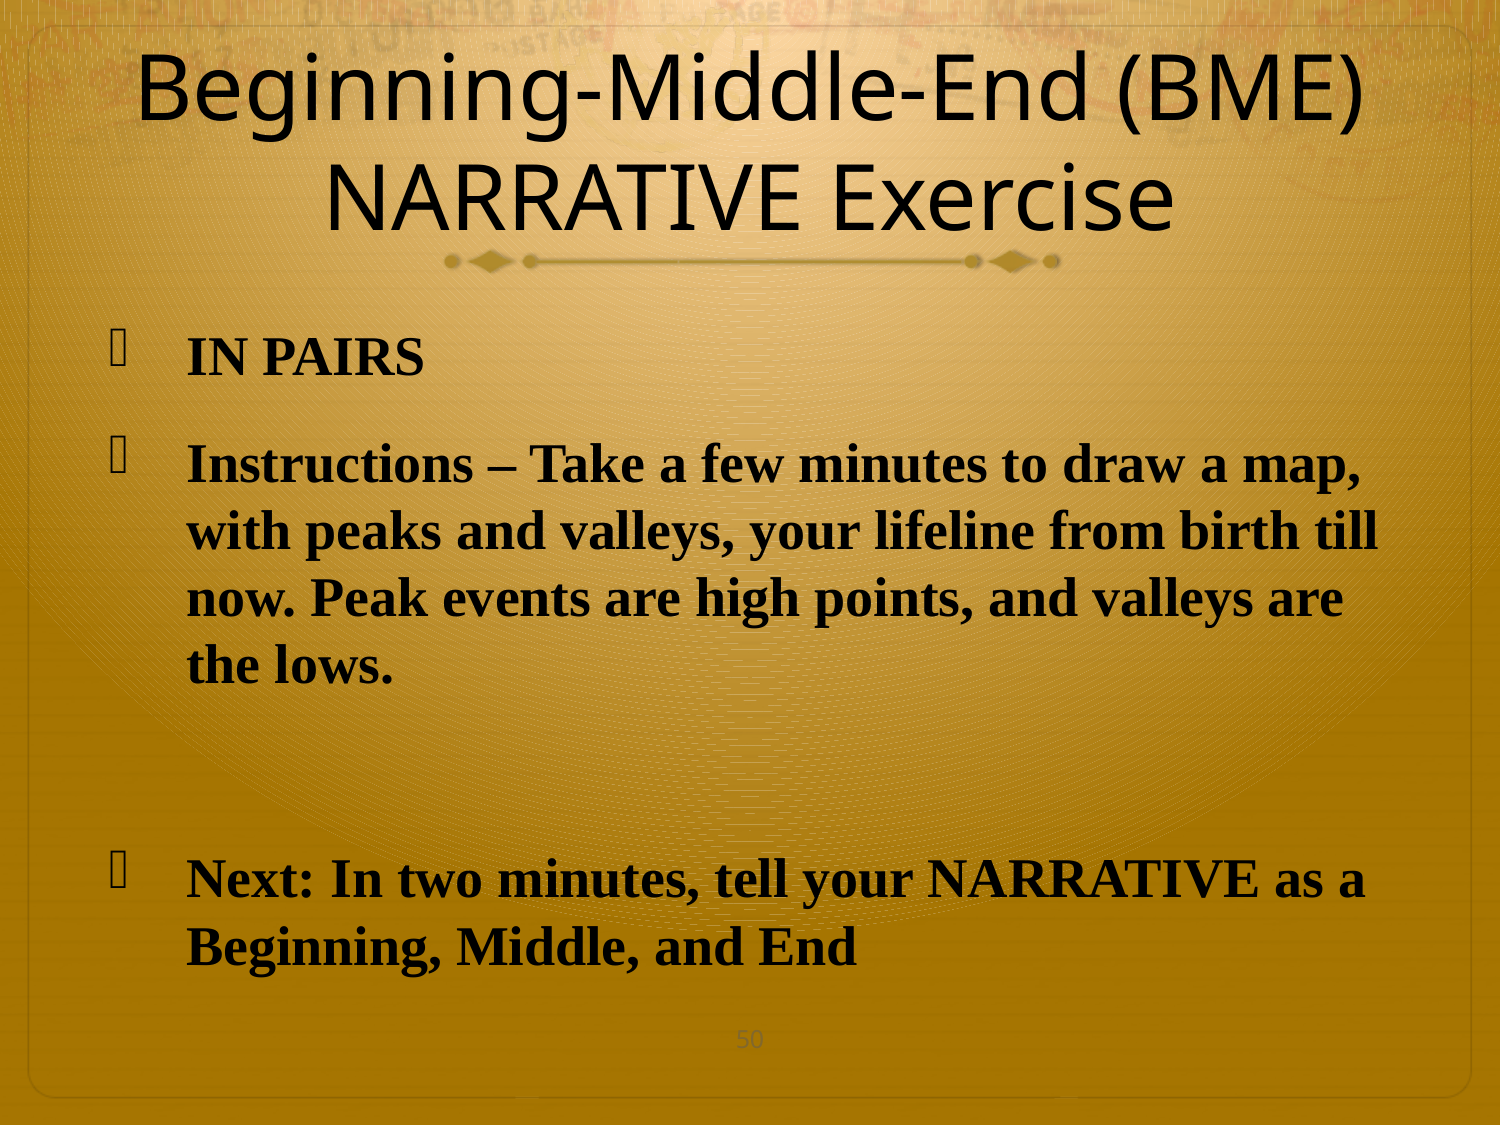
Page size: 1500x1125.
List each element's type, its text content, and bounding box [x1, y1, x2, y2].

picture [0, 0, 1500, 1125]
list IN PAIRS Instructions – Take a few minutes to draw a map, with peaks and valleys, your lifeline from birth till now. Peak events are high points, and valleys are the lows. Next: In two minutes, tell your NARRATIVE as a Beginning, Middle, and End [93, 312, 1407, 988]
slide_number 50 [663, 1010, 837, 1071]
title Beginning-Middle-End (BME) NARRATIVE Exercise [93, 45, 1407, 233]
